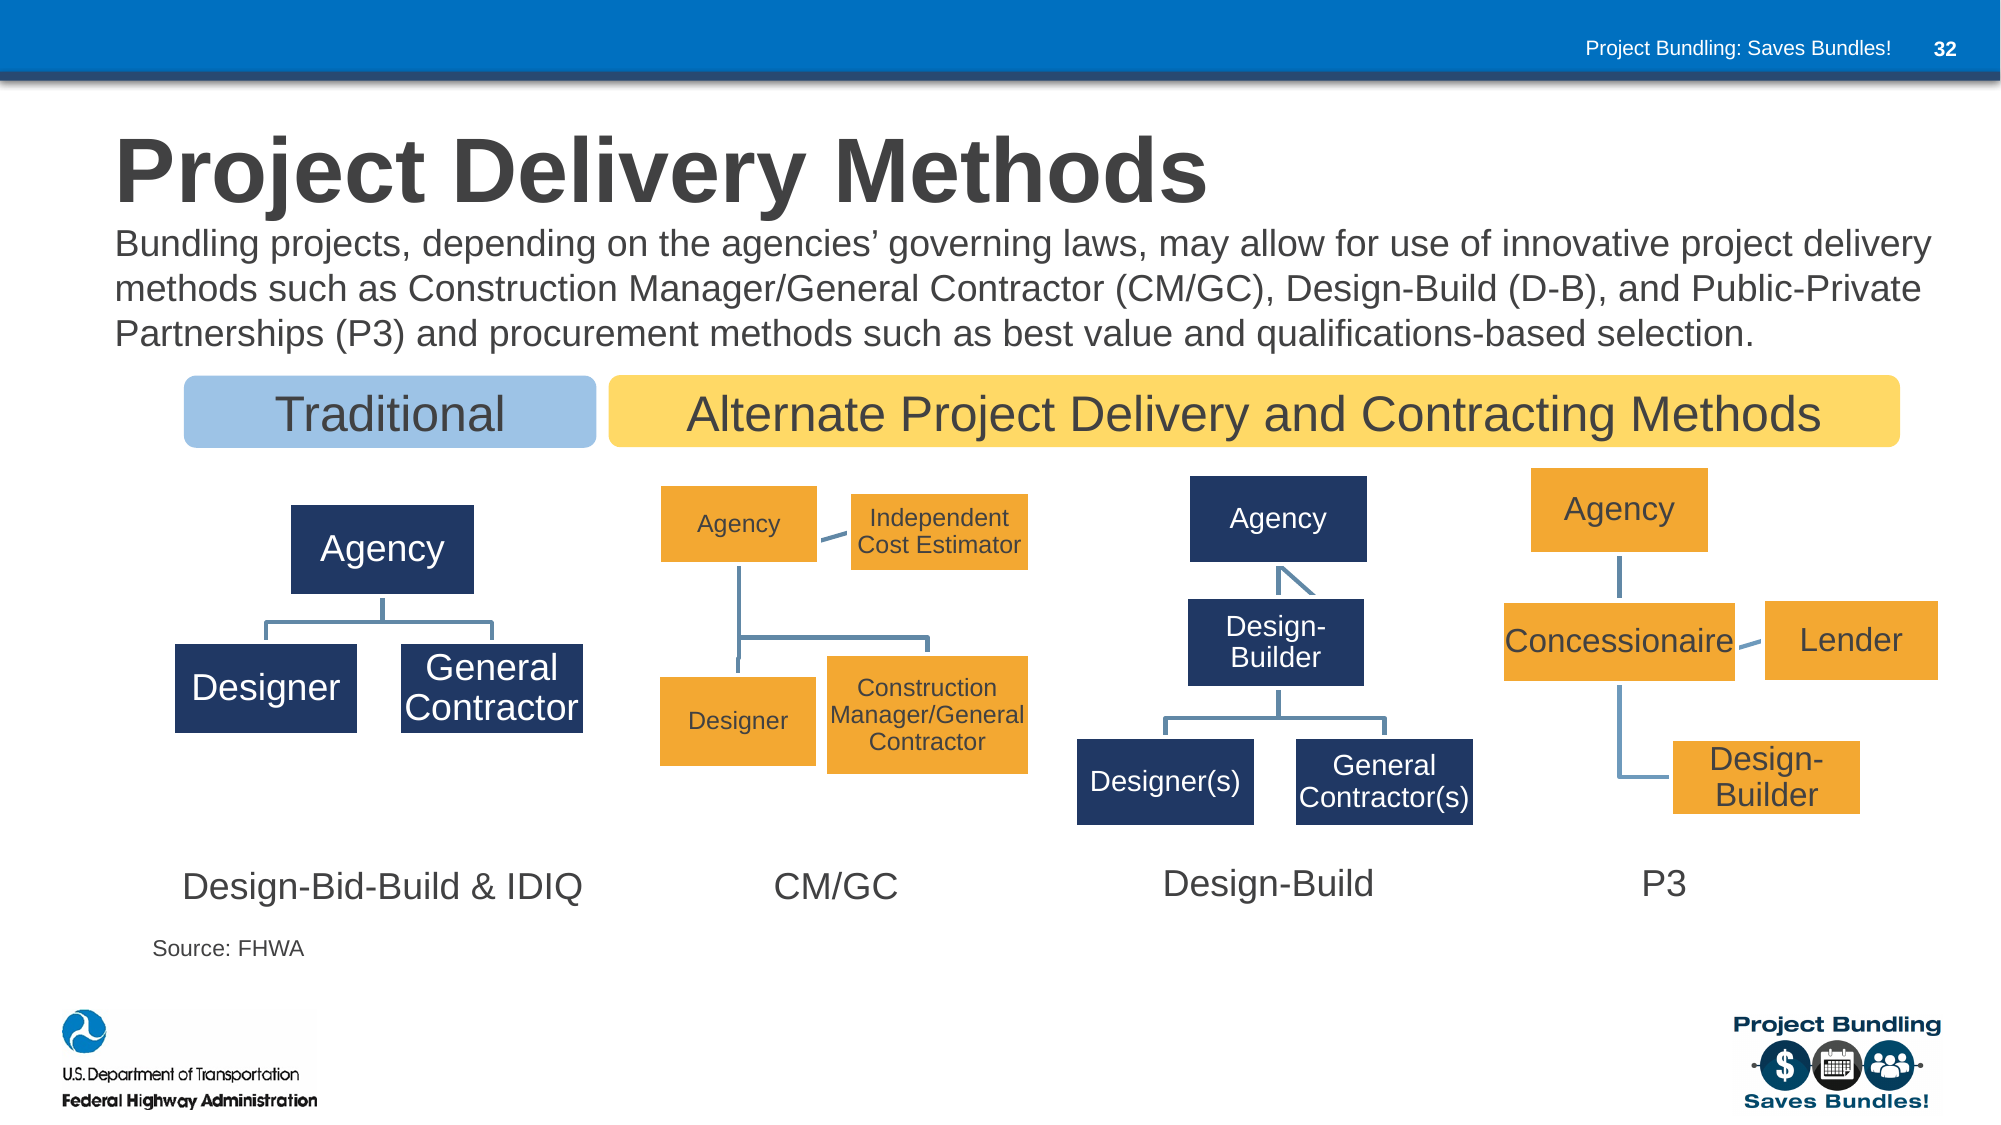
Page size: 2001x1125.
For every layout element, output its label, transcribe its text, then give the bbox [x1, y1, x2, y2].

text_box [629, 473, 1031, 834]
title Project Delivery Methods [99, 99, 1900, 211]
text_box Bundling projects, depending on the agencies’ governing laws, may allow for use of innovative project delivery methods such as Construction Manager/General Contractor (CM/GC), Design-Build (D-B), and Public-Private Partnerships (P3) and procurement methods such as best value and qualifications-based selection. [99, 211, 1970, 361]
text_box P3 [1626, 863, 1703, 912]
text_box Alternate Project Delivery and Contracting Methods [606, 372, 1903, 450]
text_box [1074, 473, 1476, 834]
picture [1732, 1014, 1943, 1116]
text_box CM/GC [758, 854, 914, 915]
text_box Design-Bid-Build & IDIQ [167, 854, 599, 915]
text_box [1487, 459, 1946, 855]
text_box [172, 452, 586, 792]
text_box Source: FHWA [137, 926, 413, 969]
text_box Design-Build [1147, 851, 1390, 912]
picture [62, 1009, 317, 1110]
text_box Traditional [181, 373, 599, 450]
